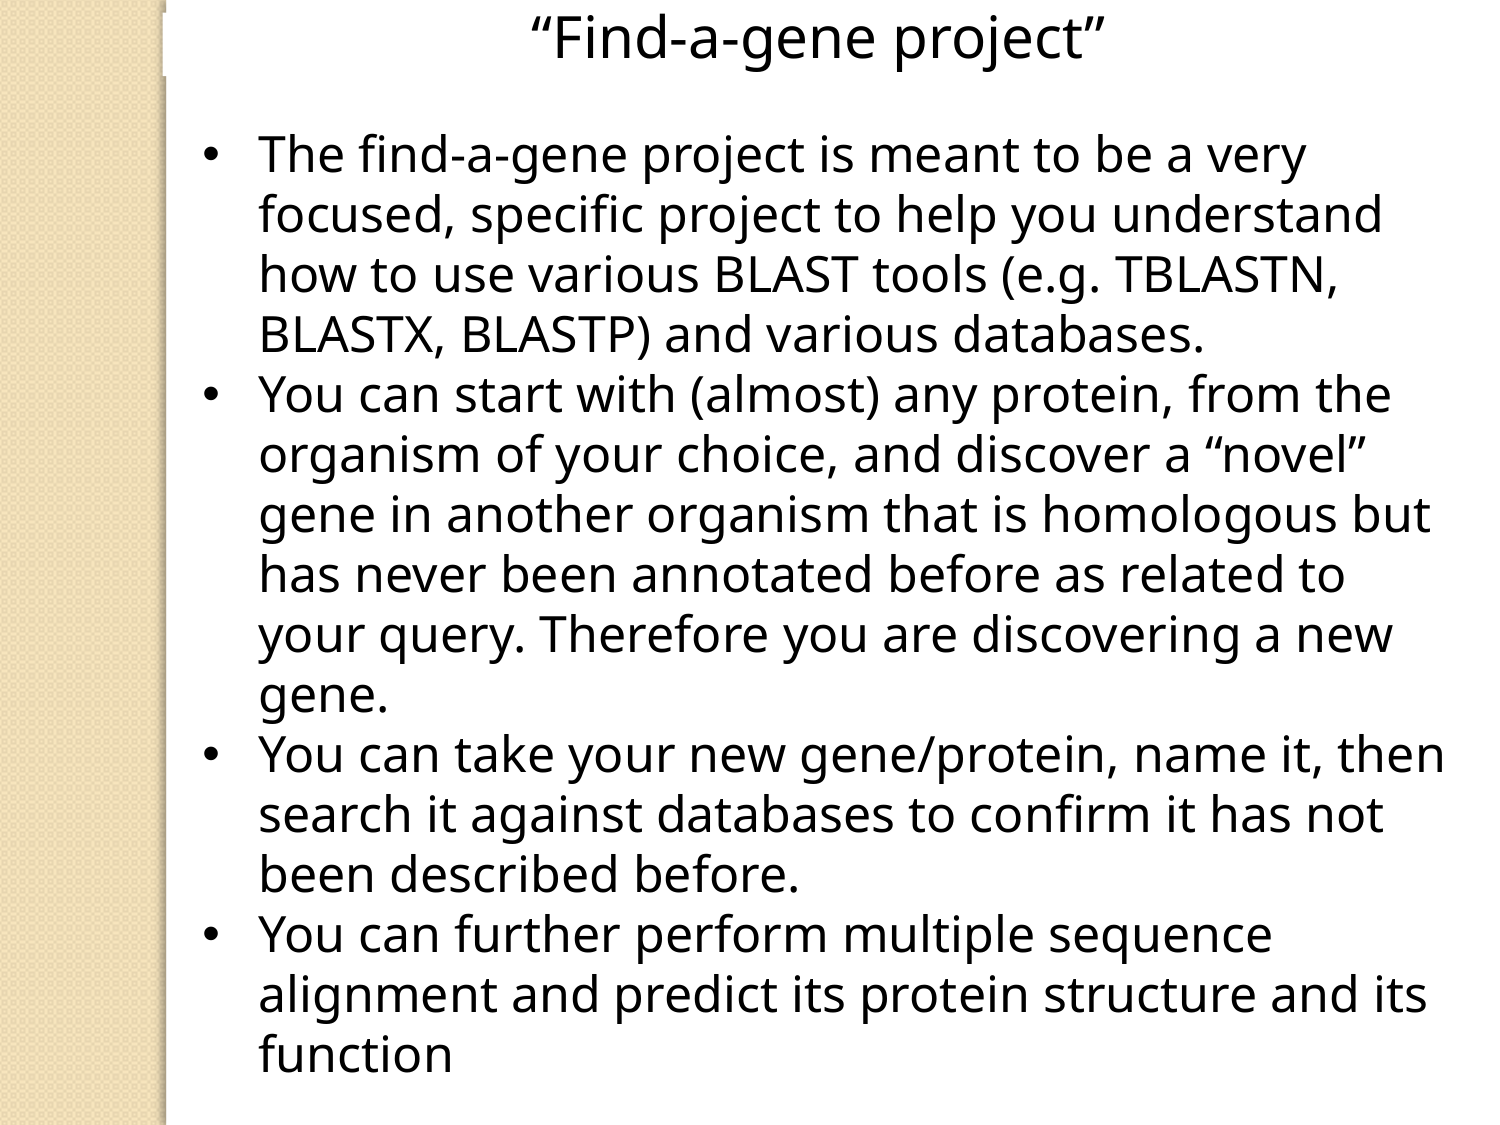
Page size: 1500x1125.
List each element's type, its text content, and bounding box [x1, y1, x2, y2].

text_box The find-a-gene project is meant to be a very focused, specific project to help you understand how to use various BLAST tools (e.g. TBLASTN, BLASTX, BLASTP) and various databases. You can start with (almost) any protein, from the organism of your choice, and discover a “novel” gene in another organism that is homologous but has never been annotated before as related to your query. Therefore you are discovering a new gene. You can take your new gene/protein, name it, then search it against databases to confirm it has not been described before. You can further perform multiple sequence alignment and predict its protein structure and its function [187, 115, 1475, 1091]
text_box “Find-a-gene project” [162, 12, 1475, 77]
